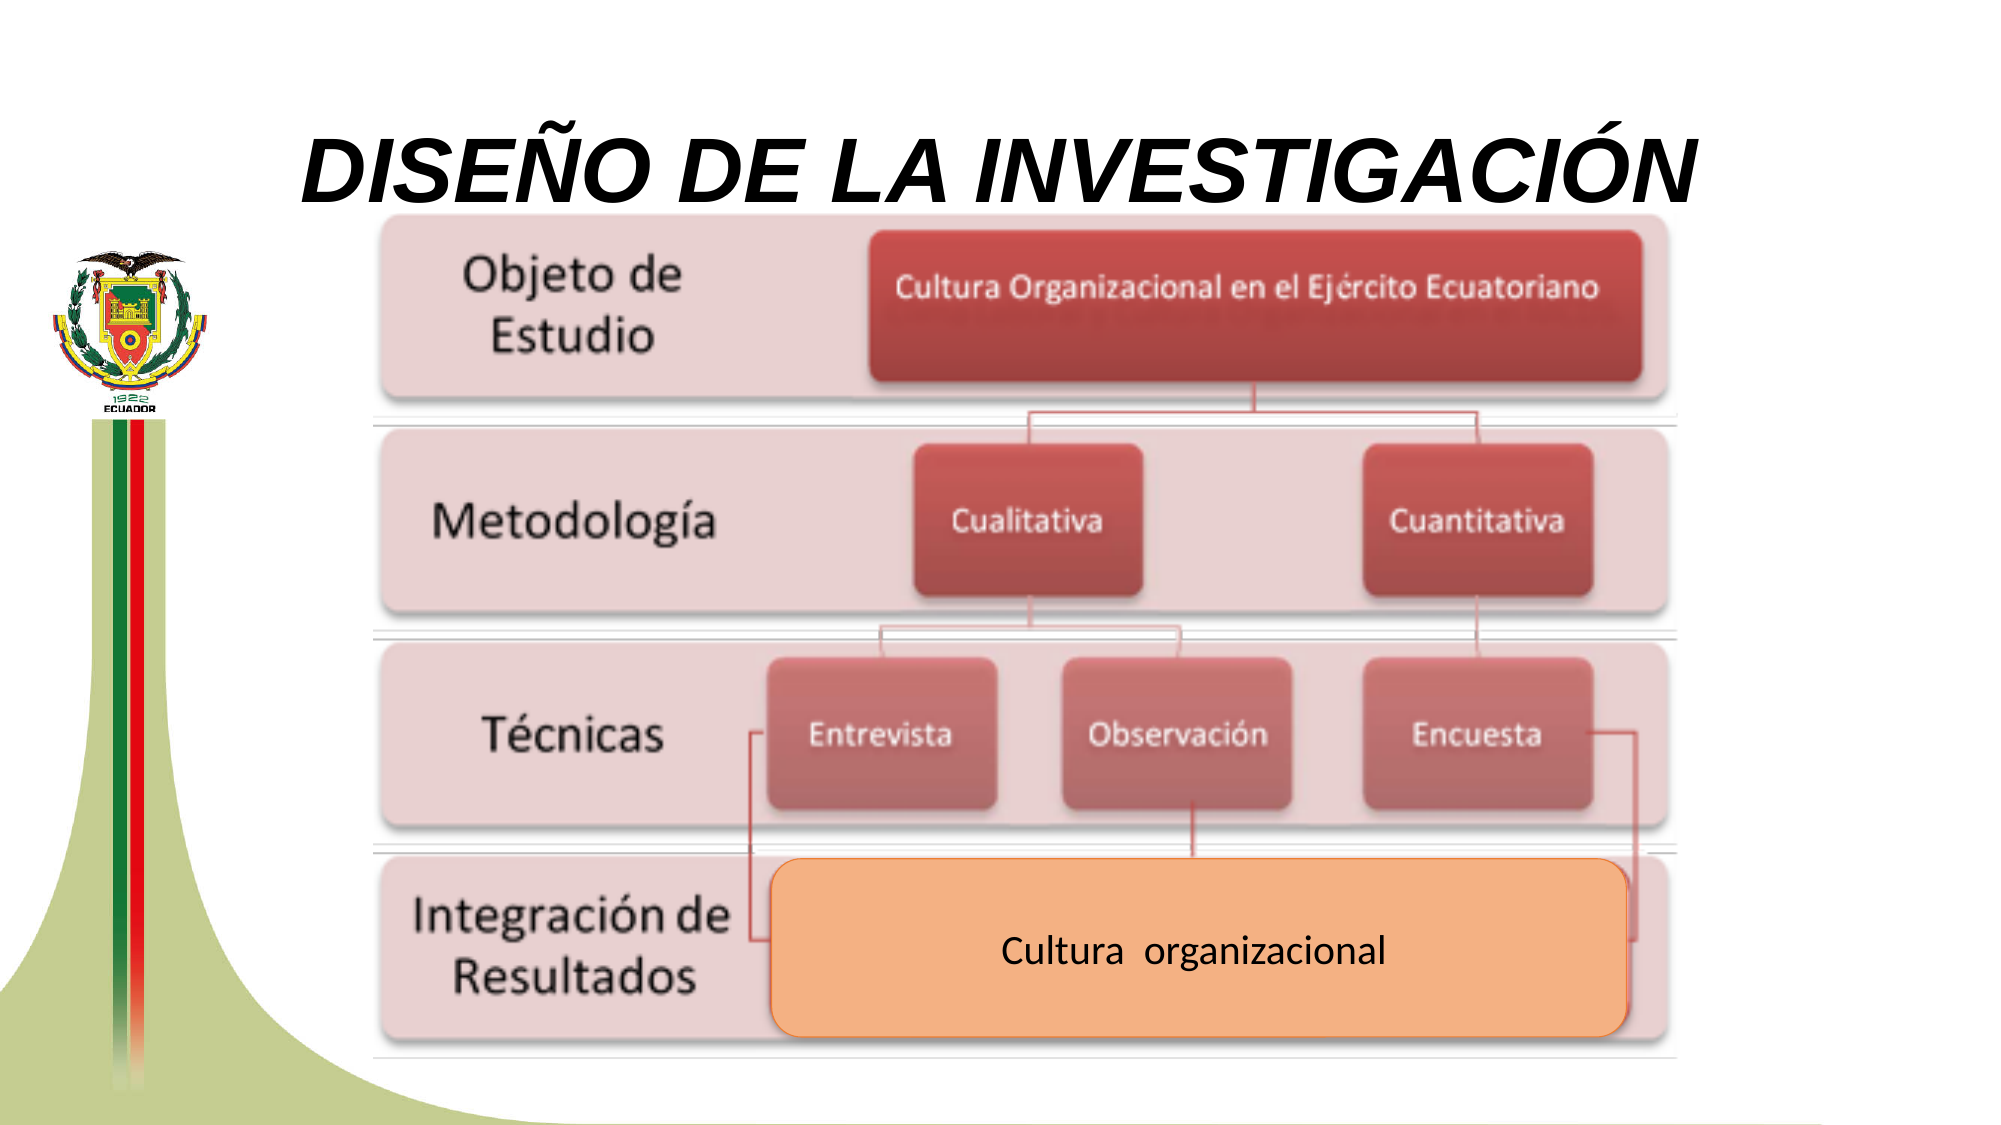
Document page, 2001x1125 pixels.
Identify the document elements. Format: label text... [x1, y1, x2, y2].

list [373, 213, 1684, 1062]
title DISEÑO DE LA INVESTIGACIÓN [137, 59, 1863, 239]
picture [0, 0, 2001, 1125]
